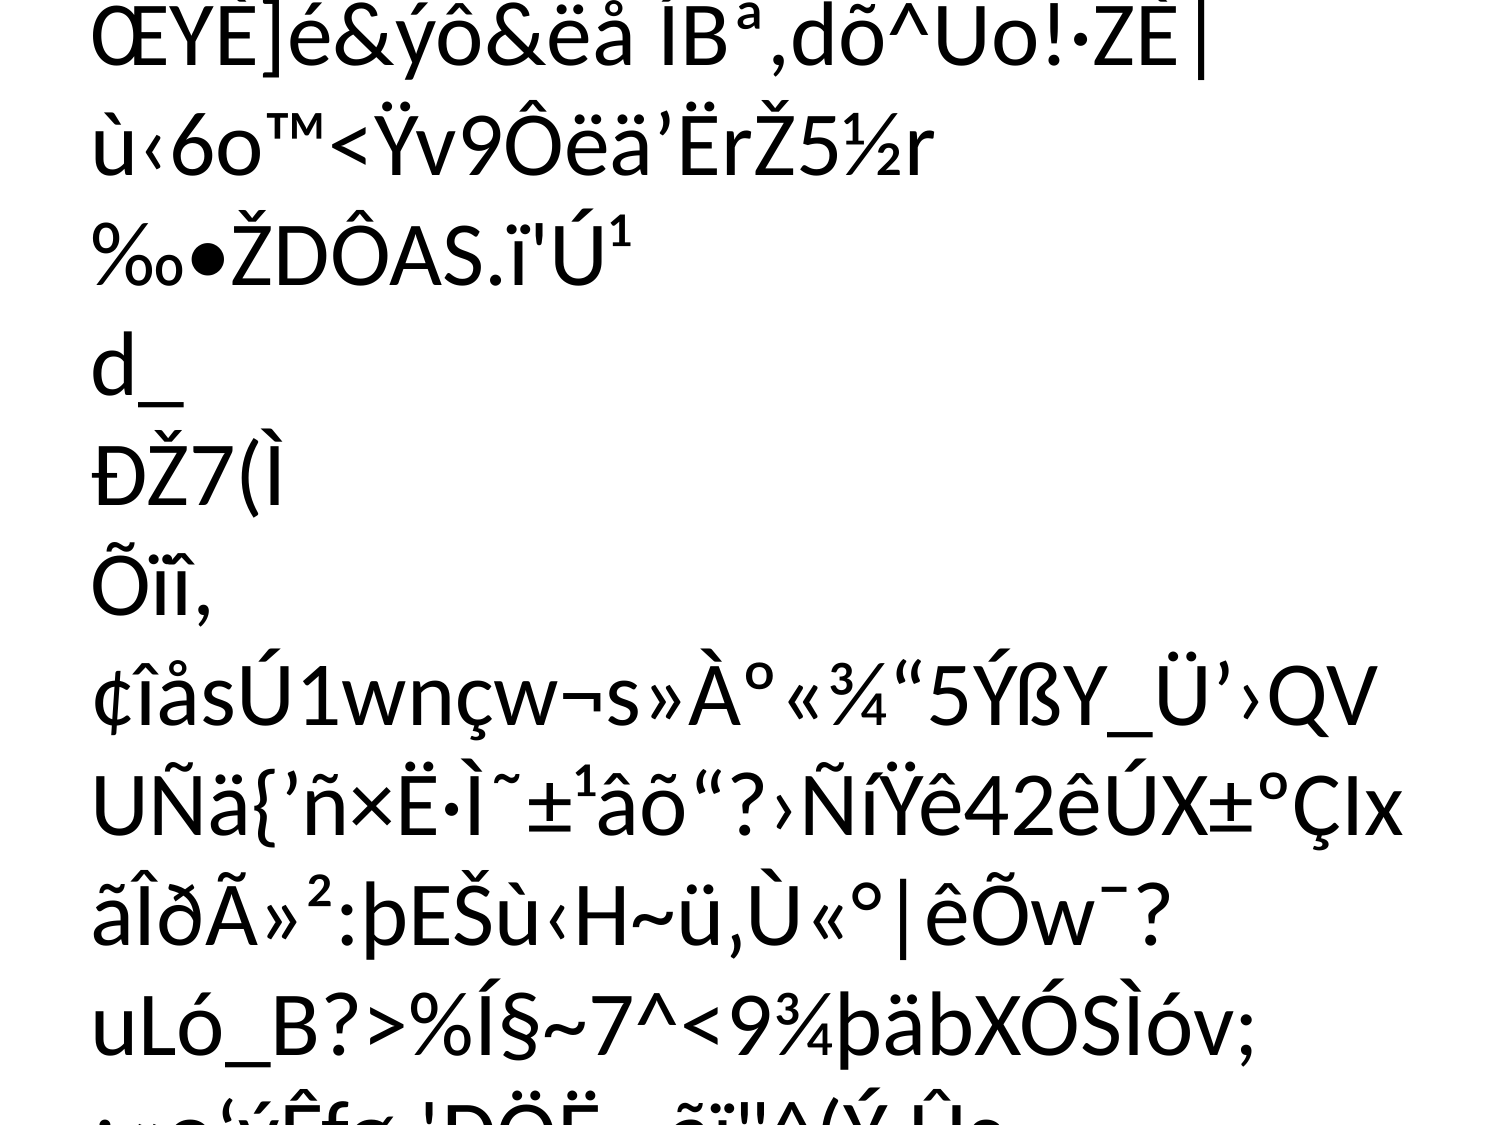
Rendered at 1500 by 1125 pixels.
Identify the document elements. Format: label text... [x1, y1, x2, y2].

title Z›+H7Rï±îÙZ÷ìB@jÚ–Z÷ìA«Û=ê‚Ž£xa¯¥Åjî×7¢^³¥RôAjsJa#èë—øEžUG3~ ÉñaäÔ¾êÝ< ›G~*”ž2WÊSŸ¿î±Ò=òÊ —ßÖvù+5˜r¨÷œš4#tÉ…–5ñÜÆ)Û×Ò»ú#õ7õk~›sÈaž;ø;\ XVÍ8¸í¿Ò_›á»Ê­—¾í±~—H#ë,dÌBÊñWQ2­>YfmZ É¶g?1NûsÚCºRì°Îºr‰¨—äí¹ÃVtõi0ii·E!Ø/úe[ýPŸvÛ·4xÝpeàç²Œ—qÎUÇîøÊ/xÊ«*23+«ÊÝ´ôäI°%žñJ6°)té1|(Ä¤°^½r¹”ÍVX:l·ùÄ°ã²Ì©‘* ¹ËBÆ,d£„–[H•…ŒYÈ]é&ýô&ëå ÍBª,dõ^Uo!·ZÈ|ù‹6o™<Ÿv9Ôëä’ËrŽ5½r‰•ŽDÔAS.ï'Ú¹ d_ ÐŽ7(Ì Õïî,¢îåsÚ1wnçw¬s»Àº«¾“5ÝßY_Ü’›QVUÑä{’ñ×Ë·Ì˜±¹âõ“?›ÑíŸê42êÚX±ºÇIxãÎðÃ»²:þEŠù‹H~ü‚Ù«°|êÕw¯?uLó_B?>%Í§~7^<9¾þäbXÓSÌóv;¡«o‘ýÊfø.'ÐÖË _ãï"^(Ý Ûs­¹Ø`”5hùwpîoüË„!HM´Ù¯I™„fm¿·´«ÀÆ ÐÞð1è3“AúBüÃÿ@ù™V”h¿û._øÀ ª_*‡ý~iù¦åŸªi É wÕÒW'B¥ôÝ·‡™ü>ðiôíC¤`†ôñIÀÎ'ËÐïíÀ.”r{ß à>±î;È½£}Ö½ [75, 45, 1425, 233]
